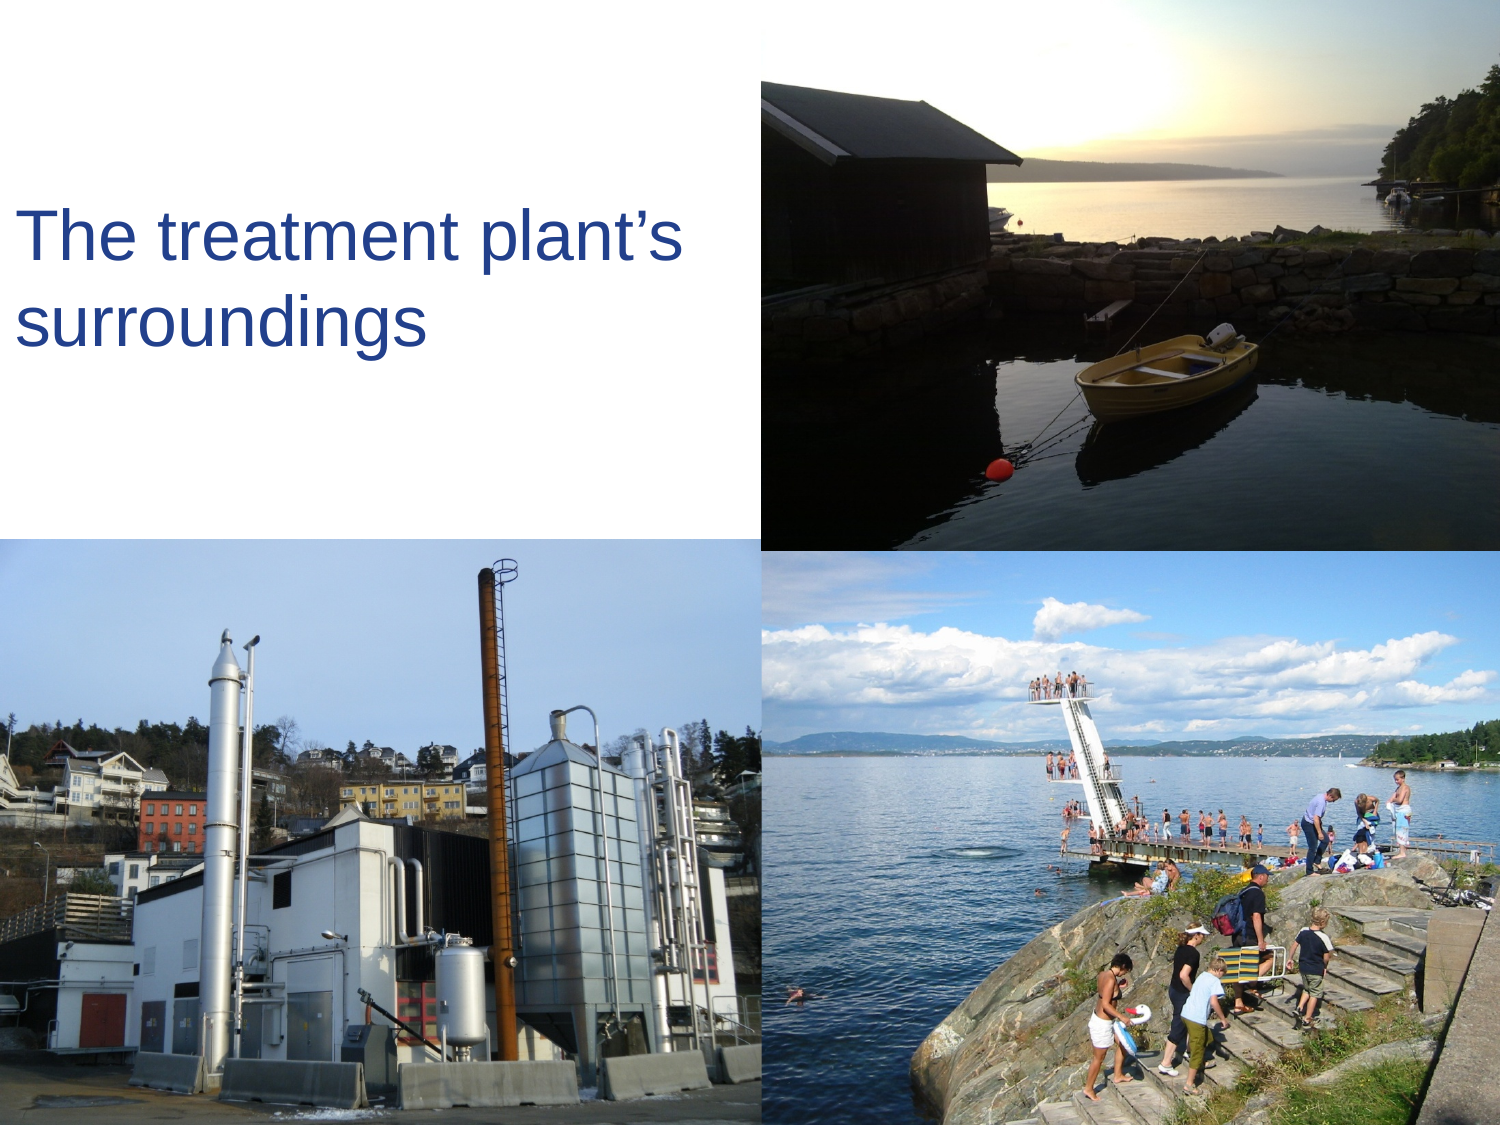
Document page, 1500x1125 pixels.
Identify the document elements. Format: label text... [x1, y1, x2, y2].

picture [0, 0, 1500, 1125]
title The treatment plant’s surroundings [0, 181, 756, 369]
